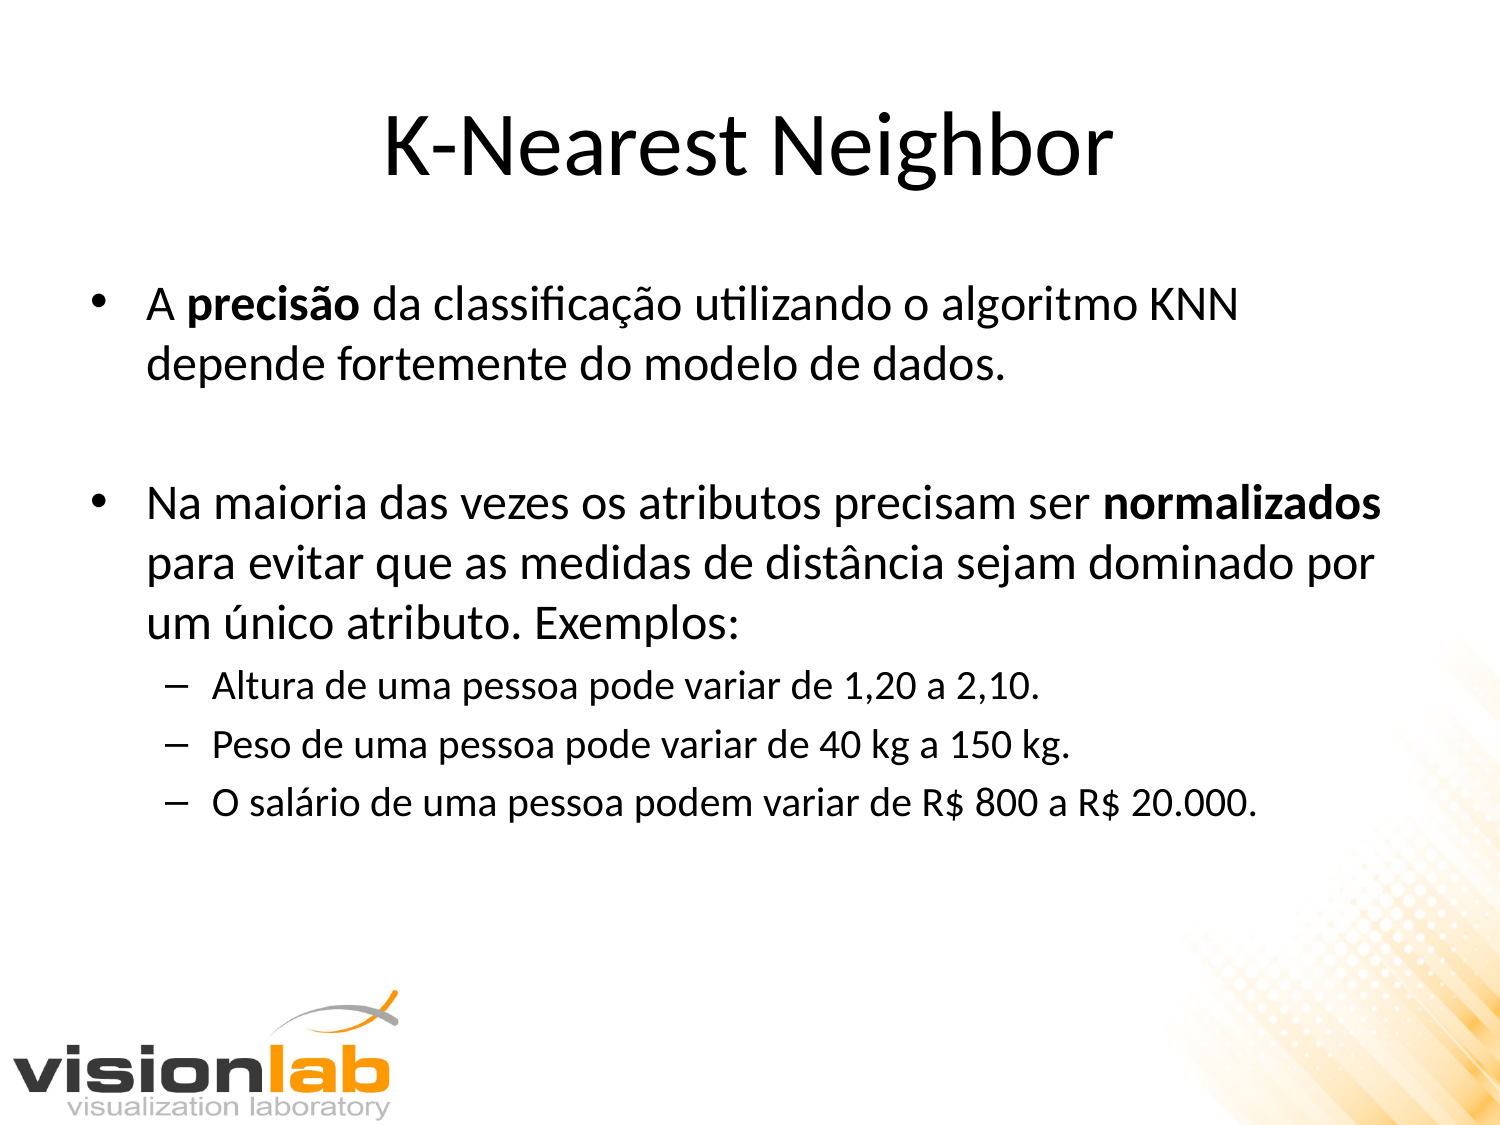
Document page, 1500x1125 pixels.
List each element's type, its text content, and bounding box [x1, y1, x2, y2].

title K-Nearest Neighbor [75, 45, 1425, 233]
picture [1112, 633, 1500, 1125]
list A precisão da classificação utilizando o algoritmo KNN depende fortemente do modelo de dados. Na maioria das vezes os atributos precisam ser normalizados para evitar que as medidas de distância sejam dominado por um único atributo. Exemplos: Altura de uma pessoa pode variar de 1,20 a 2,10. Peso de uma pessoa pode variar de 40 kg a 150 kg. O salário de uma pessoa podem variar de R$ 800 a R$ 20.000. [75, 262, 1425, 1005]
picture [5, 984, 408, 1124]
